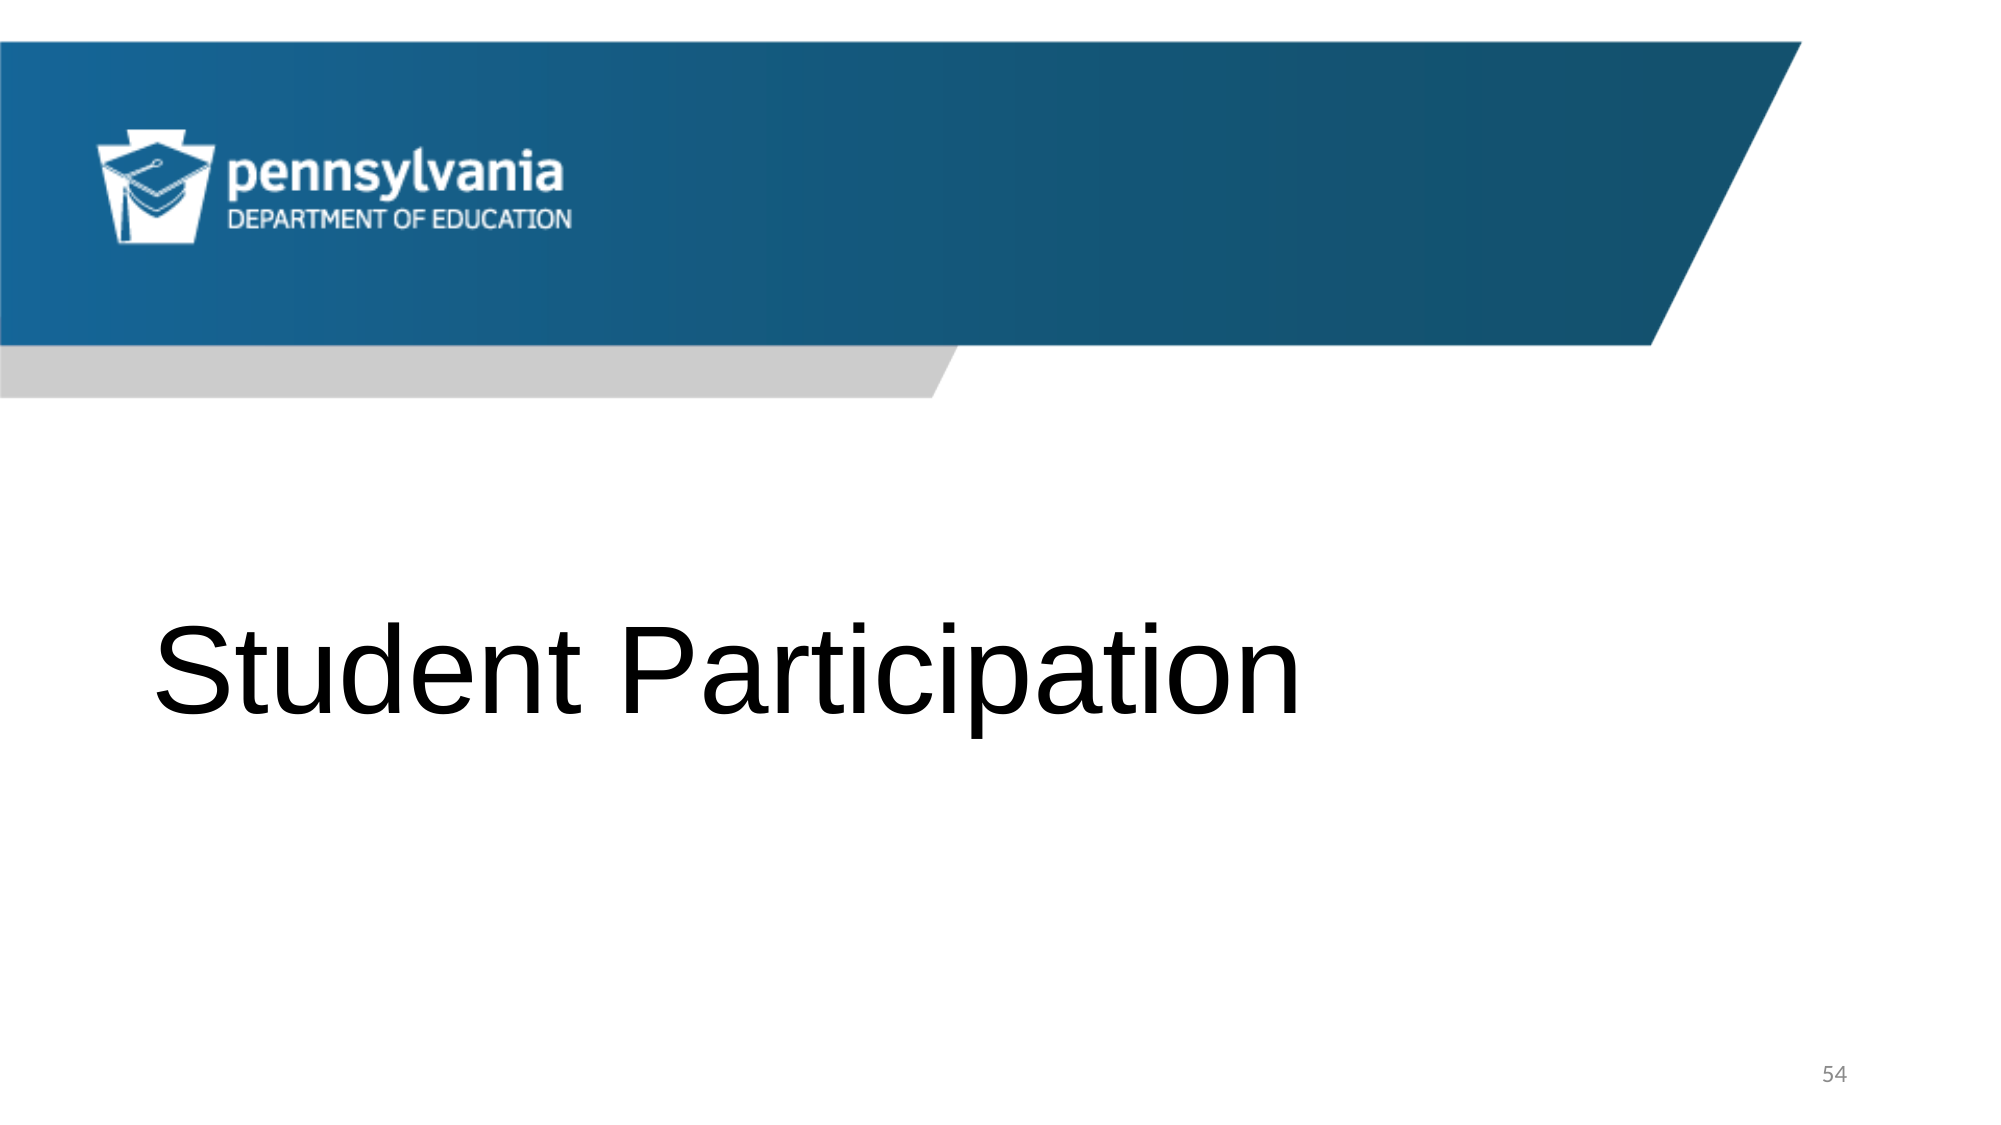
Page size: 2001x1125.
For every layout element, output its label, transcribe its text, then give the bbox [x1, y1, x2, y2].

picture [0, 24, 2000, 416]
slide_number 54 [1412, 1042, 1863, 1103]
title Student Participation [136, 280, 1862, 749]
